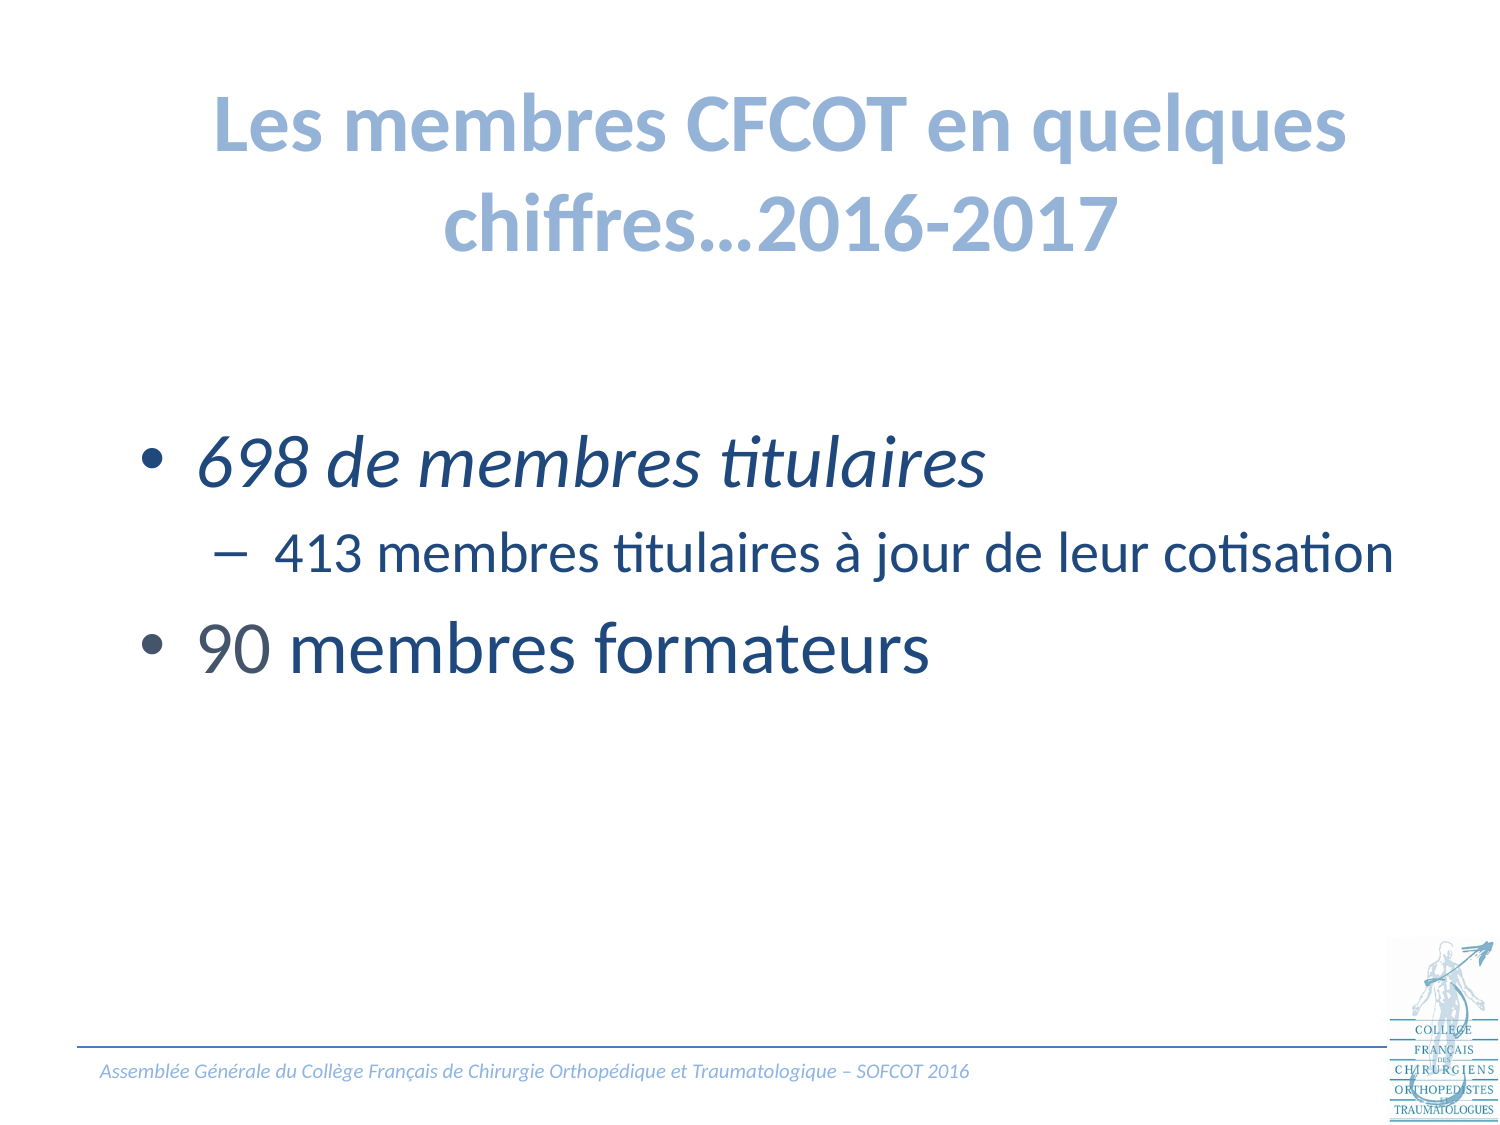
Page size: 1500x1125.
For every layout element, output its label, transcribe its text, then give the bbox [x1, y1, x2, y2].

list 698 de membres titulaires 413 membres titulaires à jour de leur cotisation 90 membres formateurs [124, 404, 1419, 929]
title Les membres CFCOT en quelques chiffres…2016-2017 [103, 59, 1460, 278]
picture [1387, 937, 1500, 1124]
